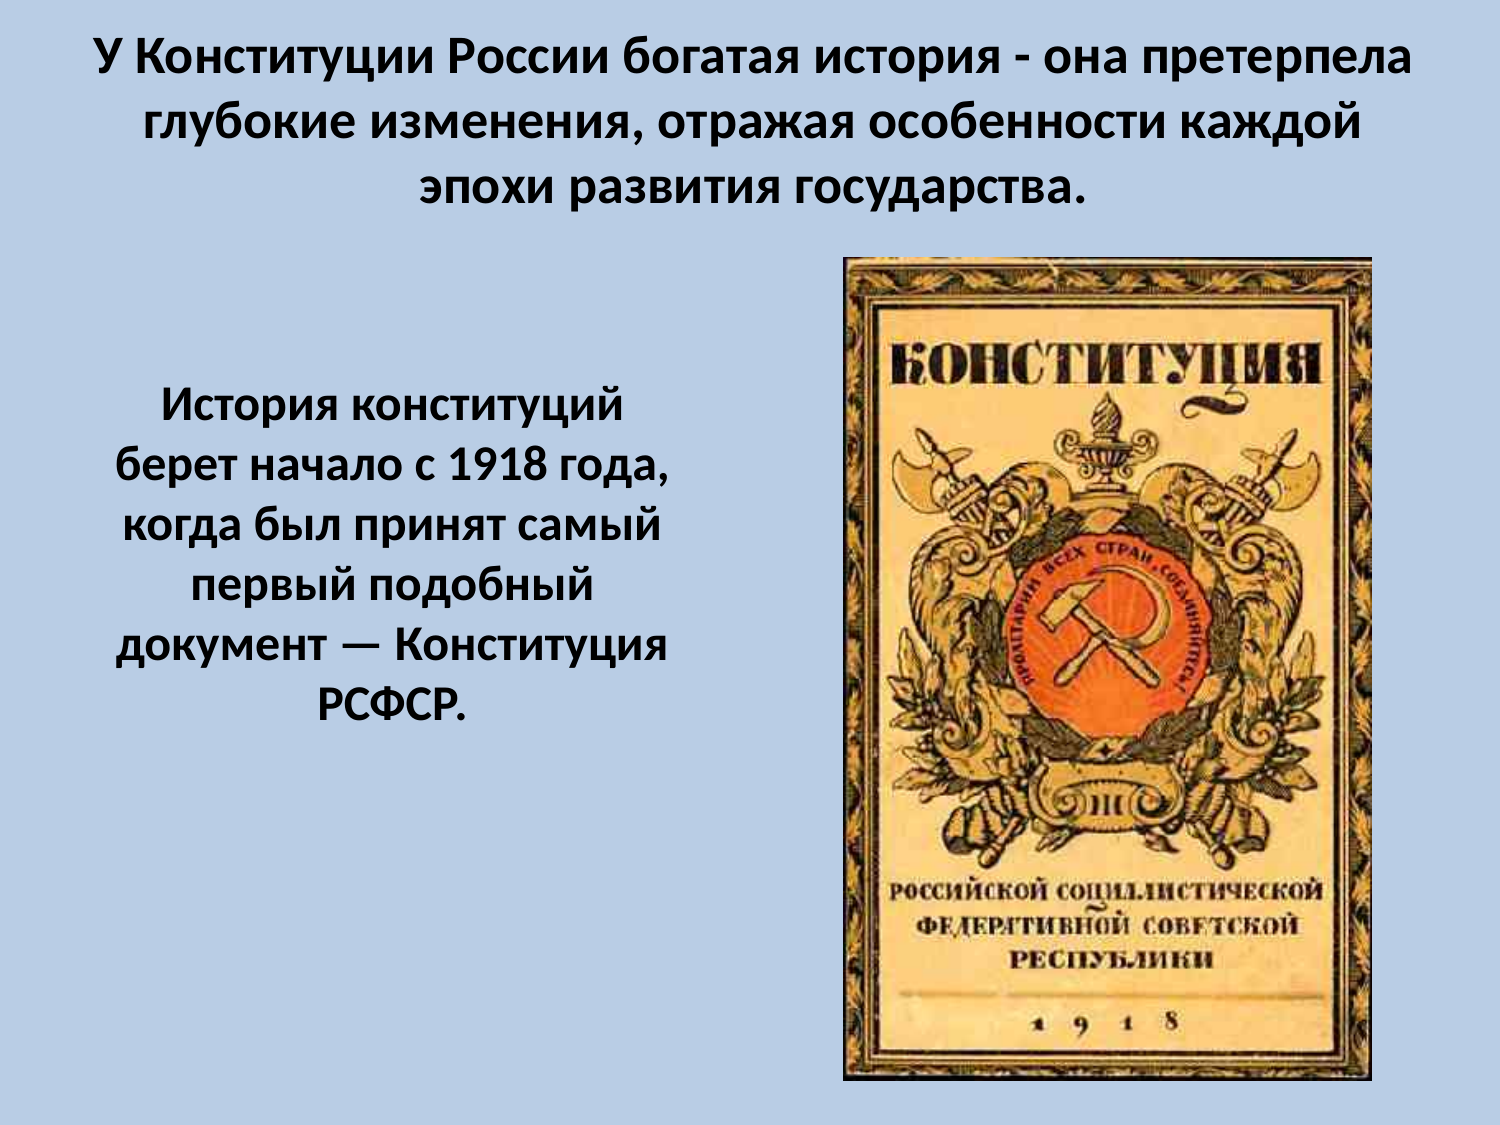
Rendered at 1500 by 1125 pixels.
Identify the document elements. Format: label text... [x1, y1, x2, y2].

title У Конституции России богатая история - она претерпела глубокие изменения, отражая особенности каждой эпохи развития государства. [58, 23, 1442, 211]
picture [843, 257, 1373, 1081]
text_box История конституций берет начало с 1918 года, когда был принят самый первый подобный документ — Конституция РСФСР. [93, 363, 692, 738]
